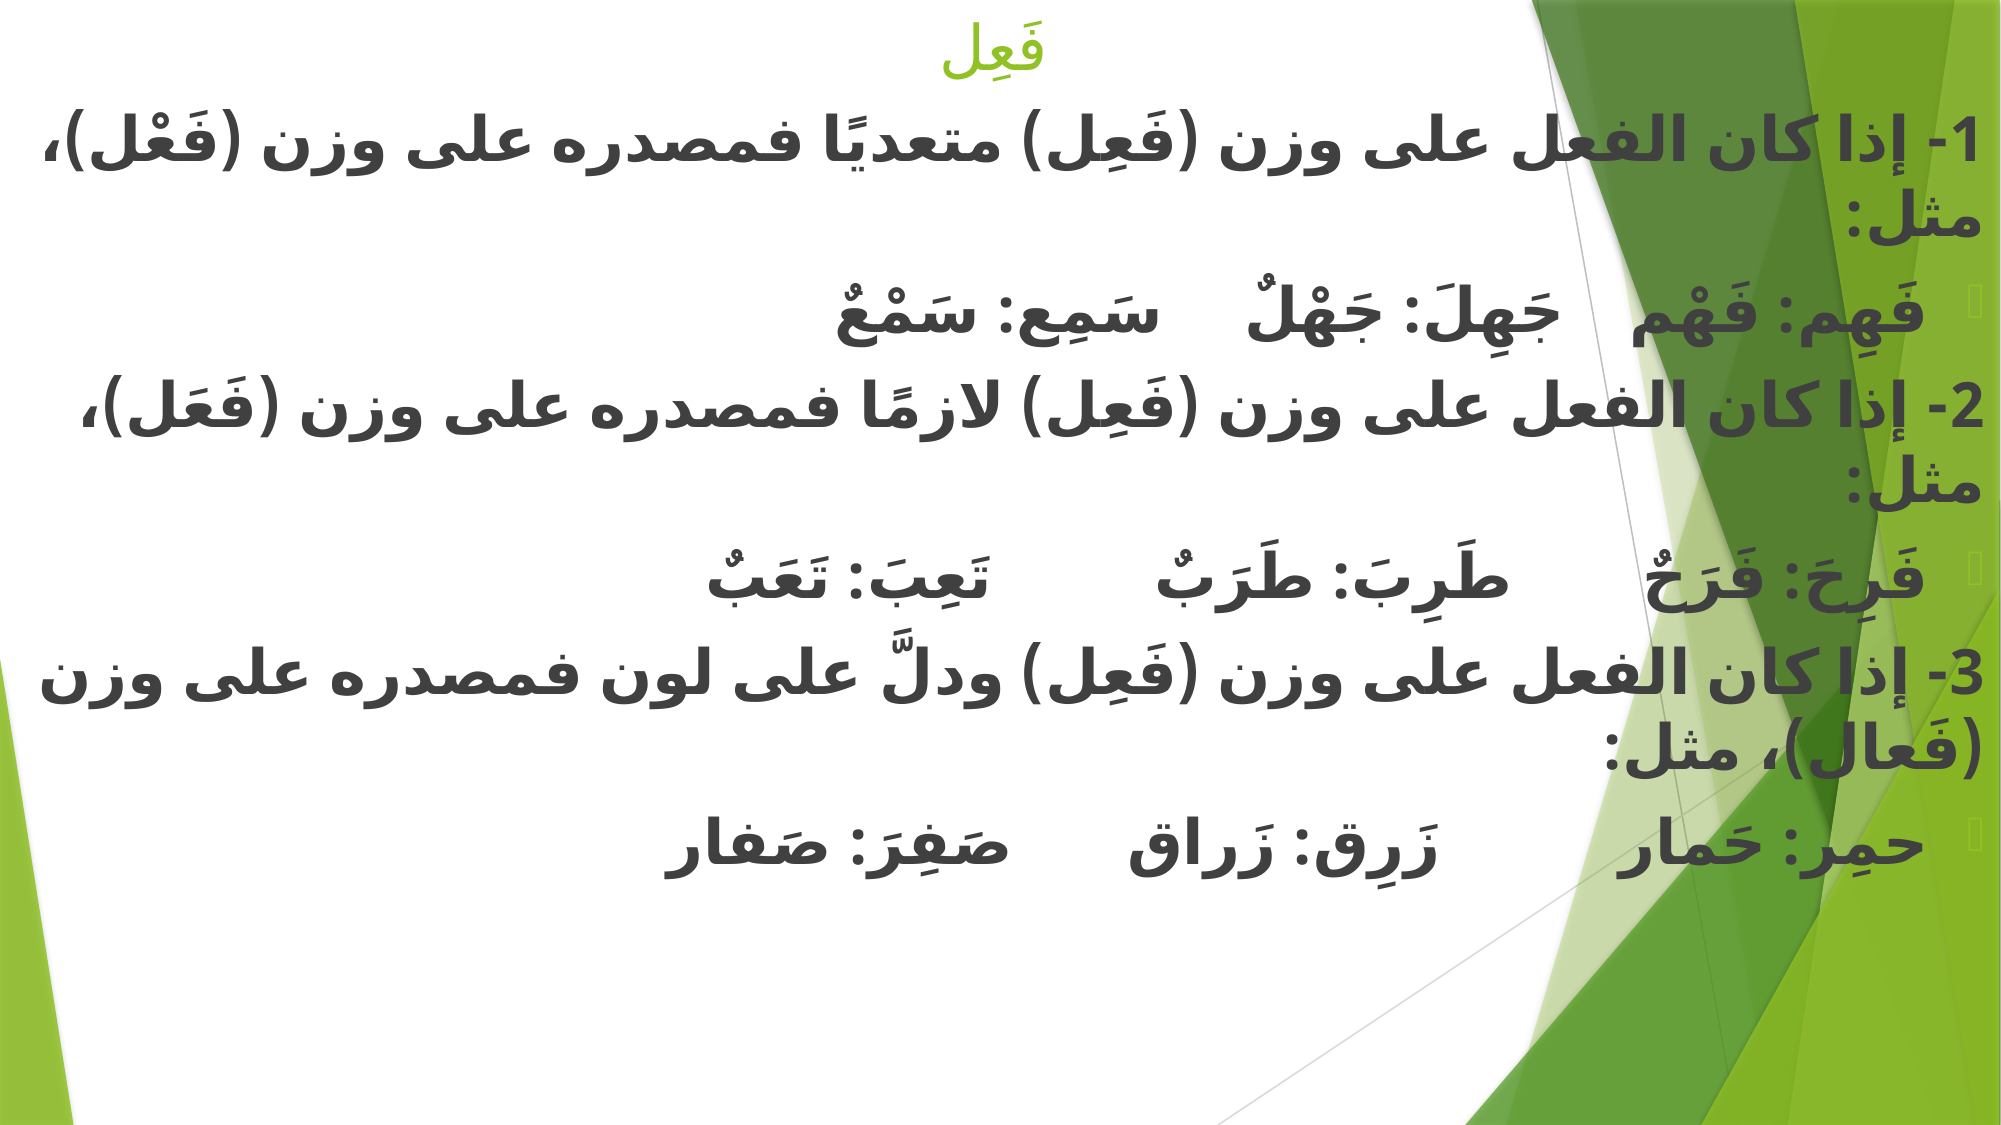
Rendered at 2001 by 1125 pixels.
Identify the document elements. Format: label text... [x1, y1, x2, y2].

list 1- إذا كان الفعل على وزن (فَعِل) متعديًا فمصدره على وزن (فَعْل)، مثل: فَهِم: فَهْم جَهِلَ: جَهْلٌ سَمِع: سَمْعٌ 2- إذا كان الفعل على وزن (فَعِل) لازمًا فمصدره على وزن (فَعَل)، مثل: فَرِحَ: فَرَحٌ طَرِبَ: طَرَبٌ تَعِبَ: تَعَبٌ 3- إذا كان الفعل على وزن (فَعِل) ودلَّ على لون فمصدره على وزن (فَعال)، مثل: حمِر: حَمار زَرِق: زَراق صَفِرَ: صَفار [0, 91, 2000, 1003]
title فَعِل [519, 0, 1468, 91]
